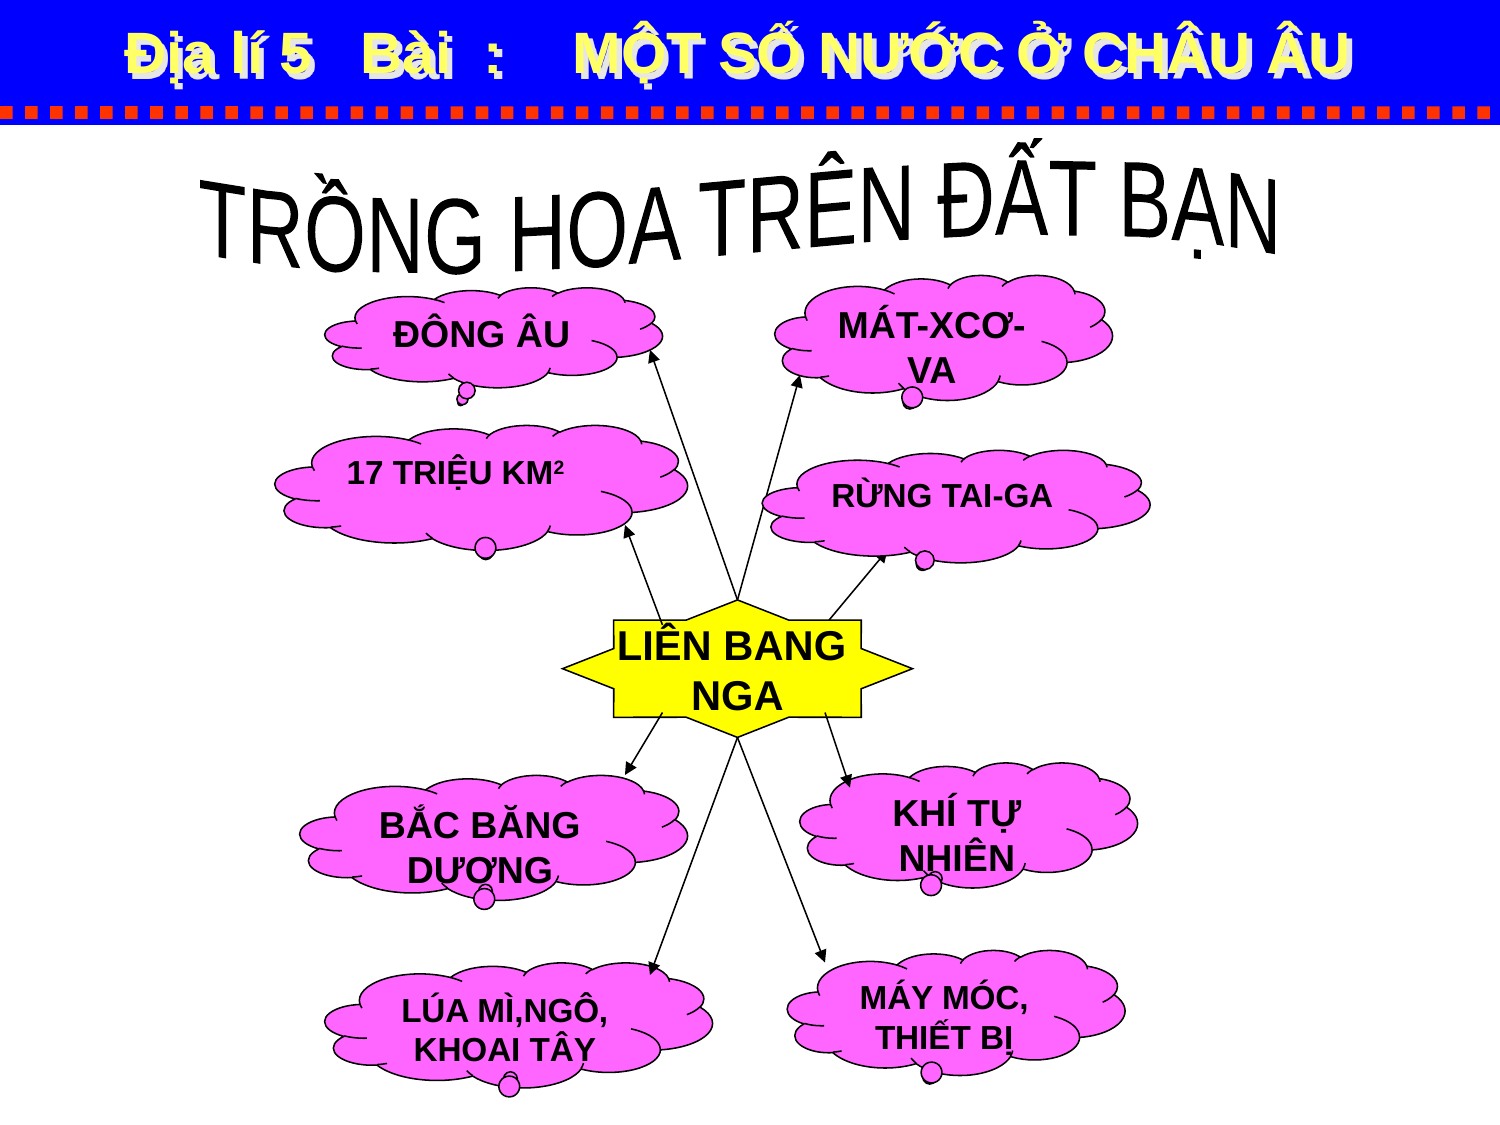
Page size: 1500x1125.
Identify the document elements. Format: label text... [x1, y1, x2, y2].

text_box [766, 376, 803, 495]
text_box [648, 738, 737, 976]
text_box [623, 525, 663, 626]
text_box [648, 349, 738, 601]
text_box KHÍ TỰ NHIÊN [799, 762, 1138, 896]
text_box BẮC BĂNG DƯƠNG [299, 775, 688, 910]
text_box MÁT-XCƠ-VA [774, 275, 1113, 410]
text_box [737, 737, 827, 963]
text_box [824, 712, 852, 788]
text_box Địa lí 5 Bài : MỘT SỐ NƯỚC Ở CHÂU ÂU [0, 0, 1500, 95]
text_box ĐÔNG ÂU [324, 287, 663, 406]
text_box RỪNG TAI-GA [762, 450, 1151, 571]
text_box [624, 712, 663, 775]
text_box 17 TRIỆU KM2 [274, 425, 688, 560]
text_box LÚA MÌ,NGÔ, KHOAI TÂY [324, 962, 713, 1097]
text_box MÁY MÓC, THIẾT BỊ [787, 950, 1126, 1085]
text_box [0, 99, 1500, 125]
text_box LIÊN BANG NGA [562, 600, 913, 738]
text_box [829, 556, 887, 620]
